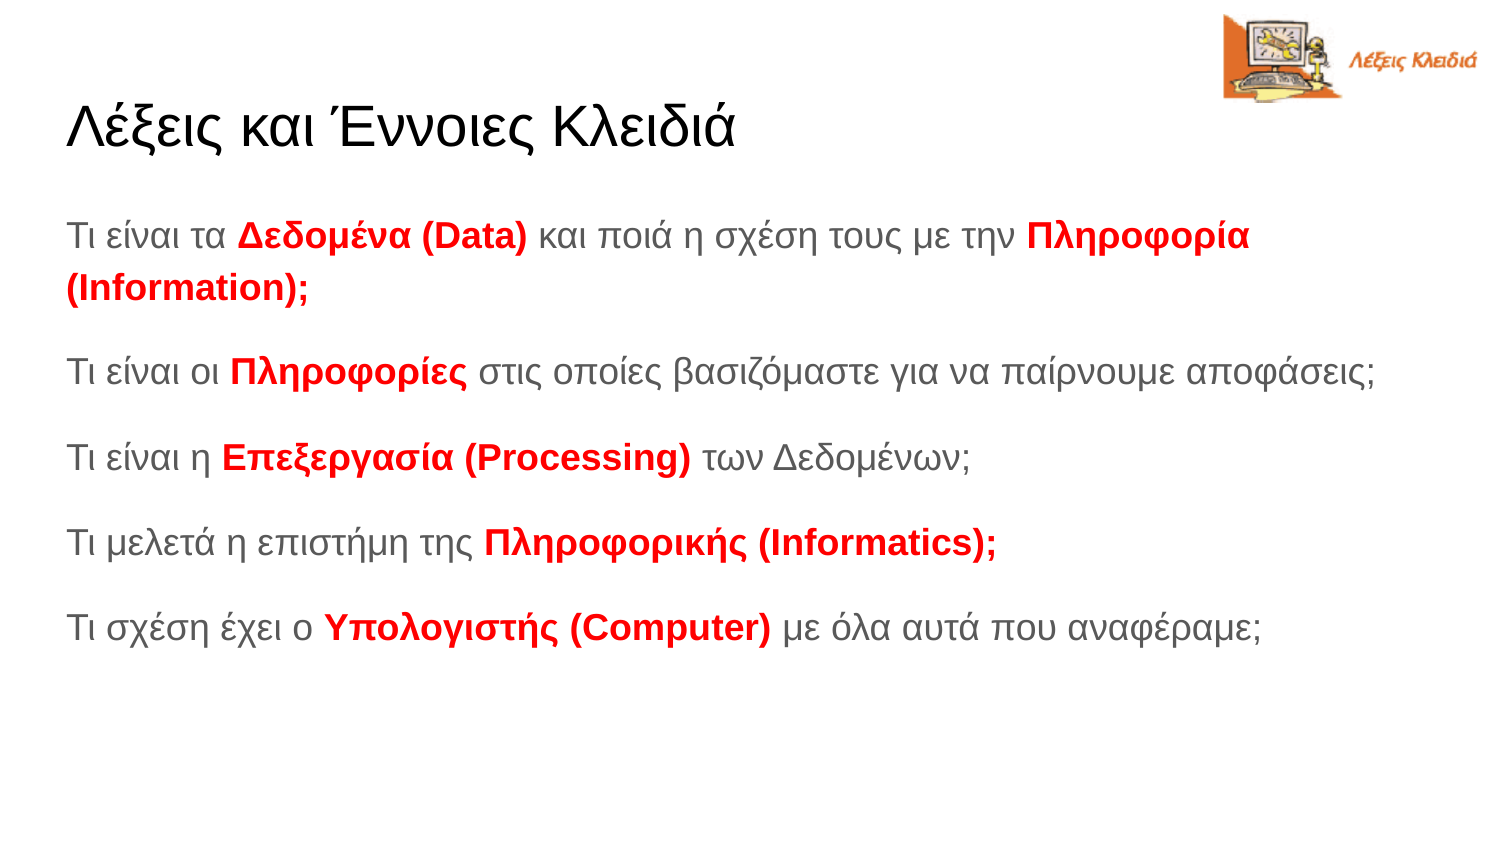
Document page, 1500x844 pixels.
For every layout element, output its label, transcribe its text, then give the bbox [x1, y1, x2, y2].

picture [1214, 5, 1493, 110]
title Λέξεις και Έννοιες Κλειδιά [51, 72, 1449, 167]
list Τι είναι τα Δεδομένα (Data) και ποιά η σχέση τους με την Πληροφορία (Information); Τι είναι οι Πληροφορίες στις οποίες βασιζόμαστε για να παίρνουμε αποφάσεις; Τι είναι η Επεξεργασία (Processing) των Δεδομένων; Τι μελετά η επιστήμη της Πληροφορικής (Informatics); Τι σχέση έχει ο Υπολογιστής (Computer) με όλα αυτά που αναφέραμε; [51, 189, 1449, 750]
